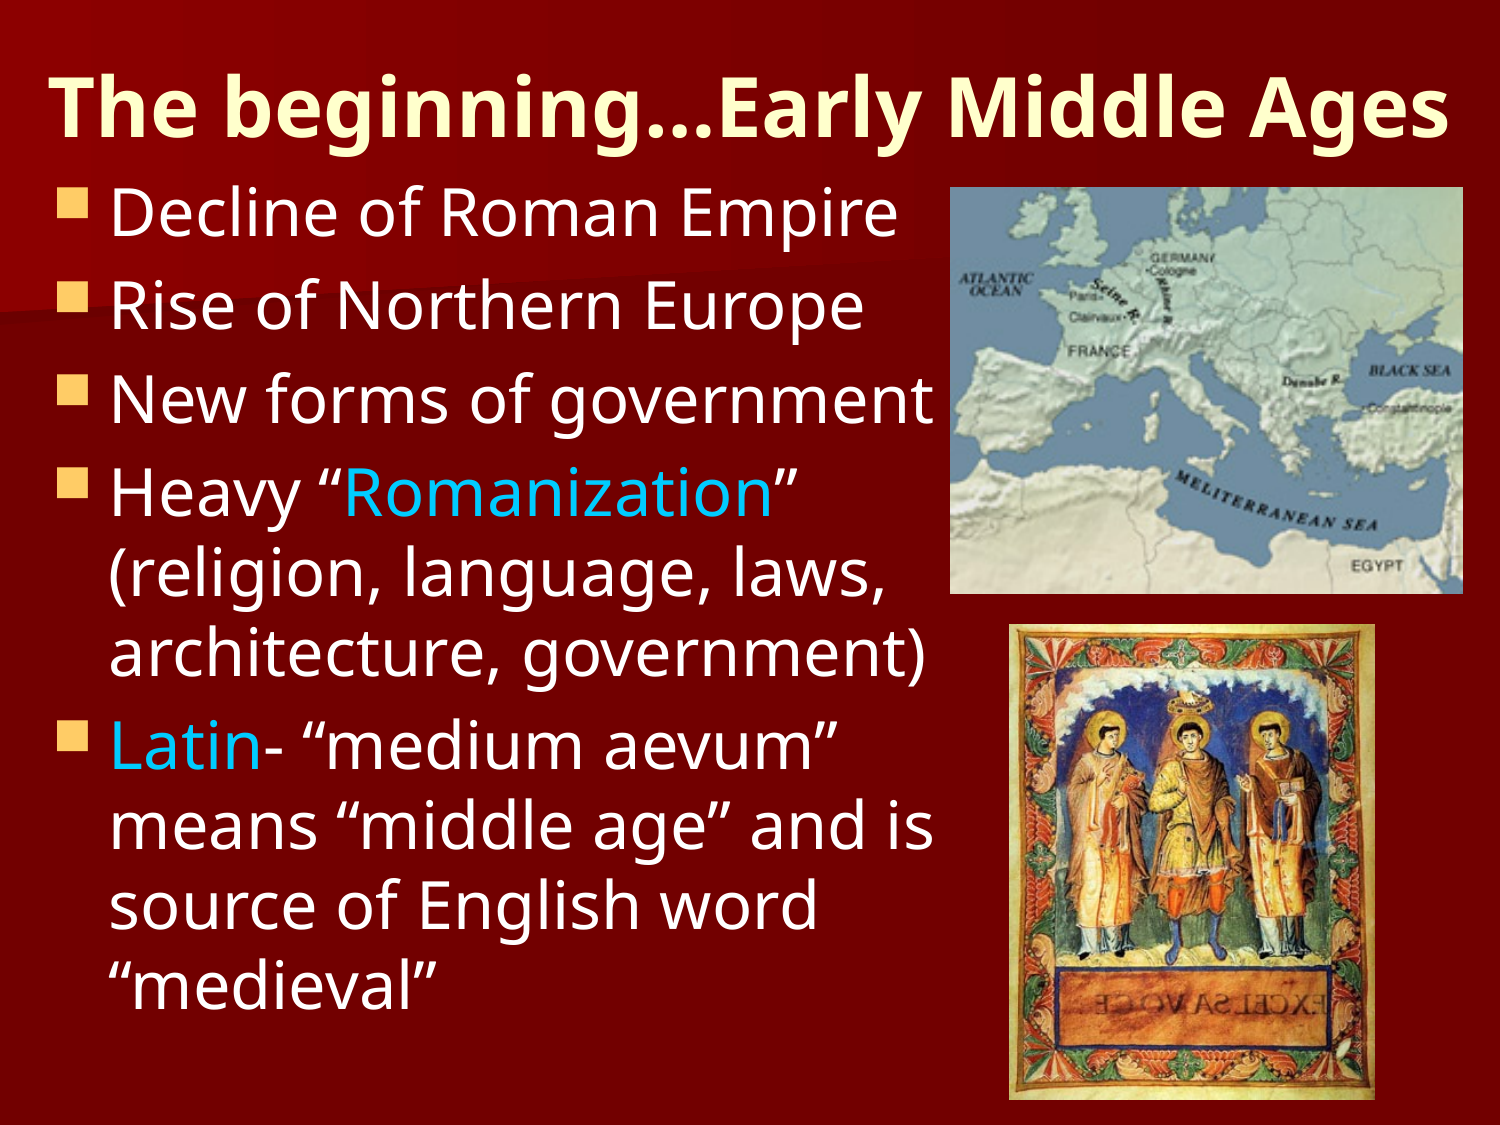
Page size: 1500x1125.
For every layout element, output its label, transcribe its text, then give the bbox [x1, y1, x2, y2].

picture [949, 187, 1463, 594]
picture [1009, 624, 1376, 1101]
list Decline of Roman Empire Rise of Northern Europe New forms of government Heavy “Romanization” (religion, language, laws, architecture, government) Latin- “medium aevum” means “middle age” and is source of English word “medieval” [37, 162, 1026, 1125]
title The beginning…Early Middle Ages [0, 44, 1500, 163]
